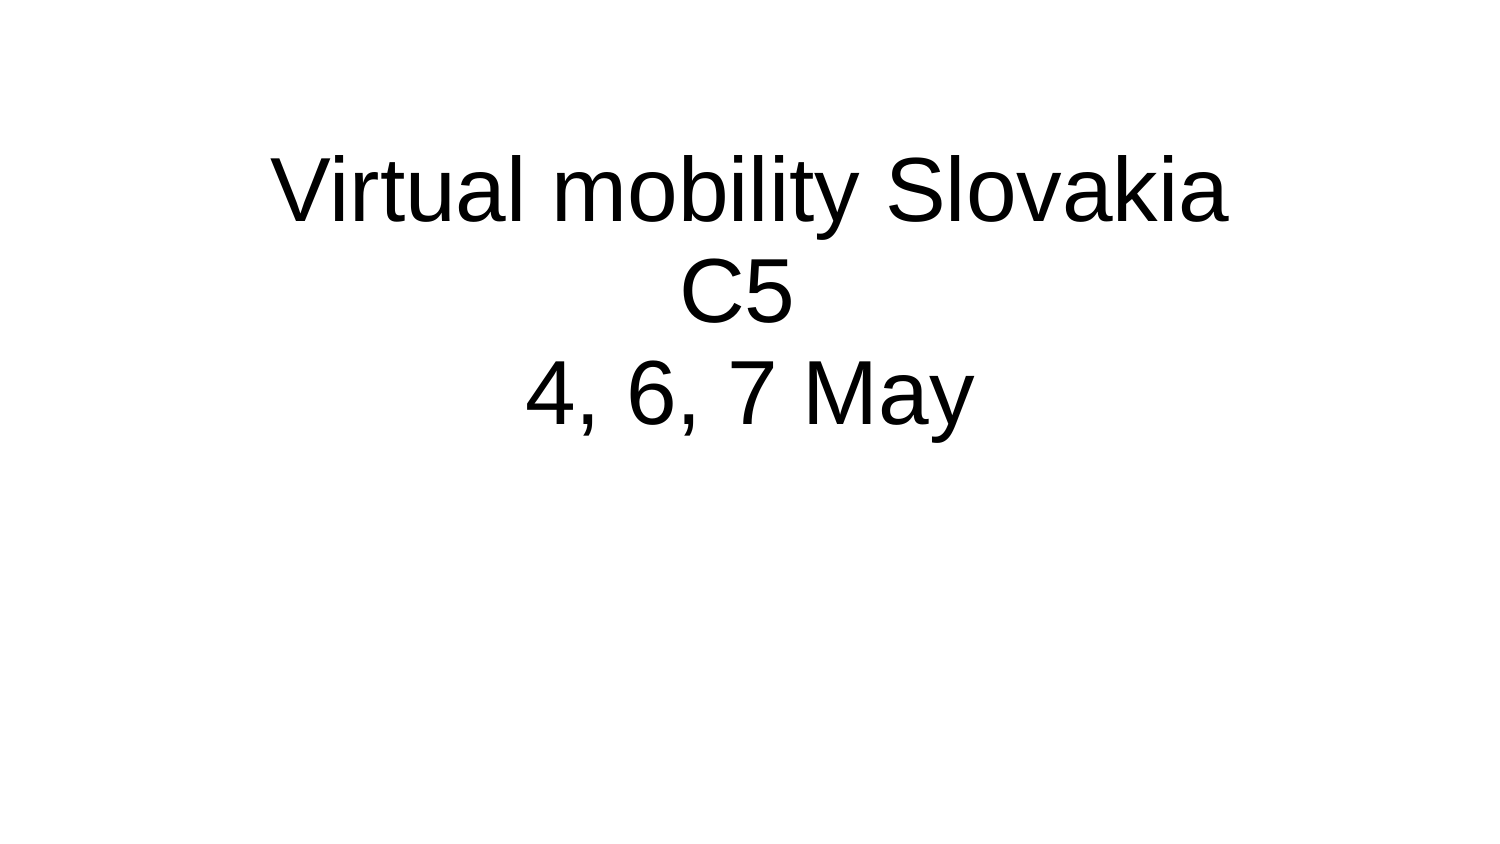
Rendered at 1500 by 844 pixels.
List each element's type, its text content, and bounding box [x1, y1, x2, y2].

title Virtual mobility Slovakia C5 4, 6, 7 May [51, 122, 1449, 459]
